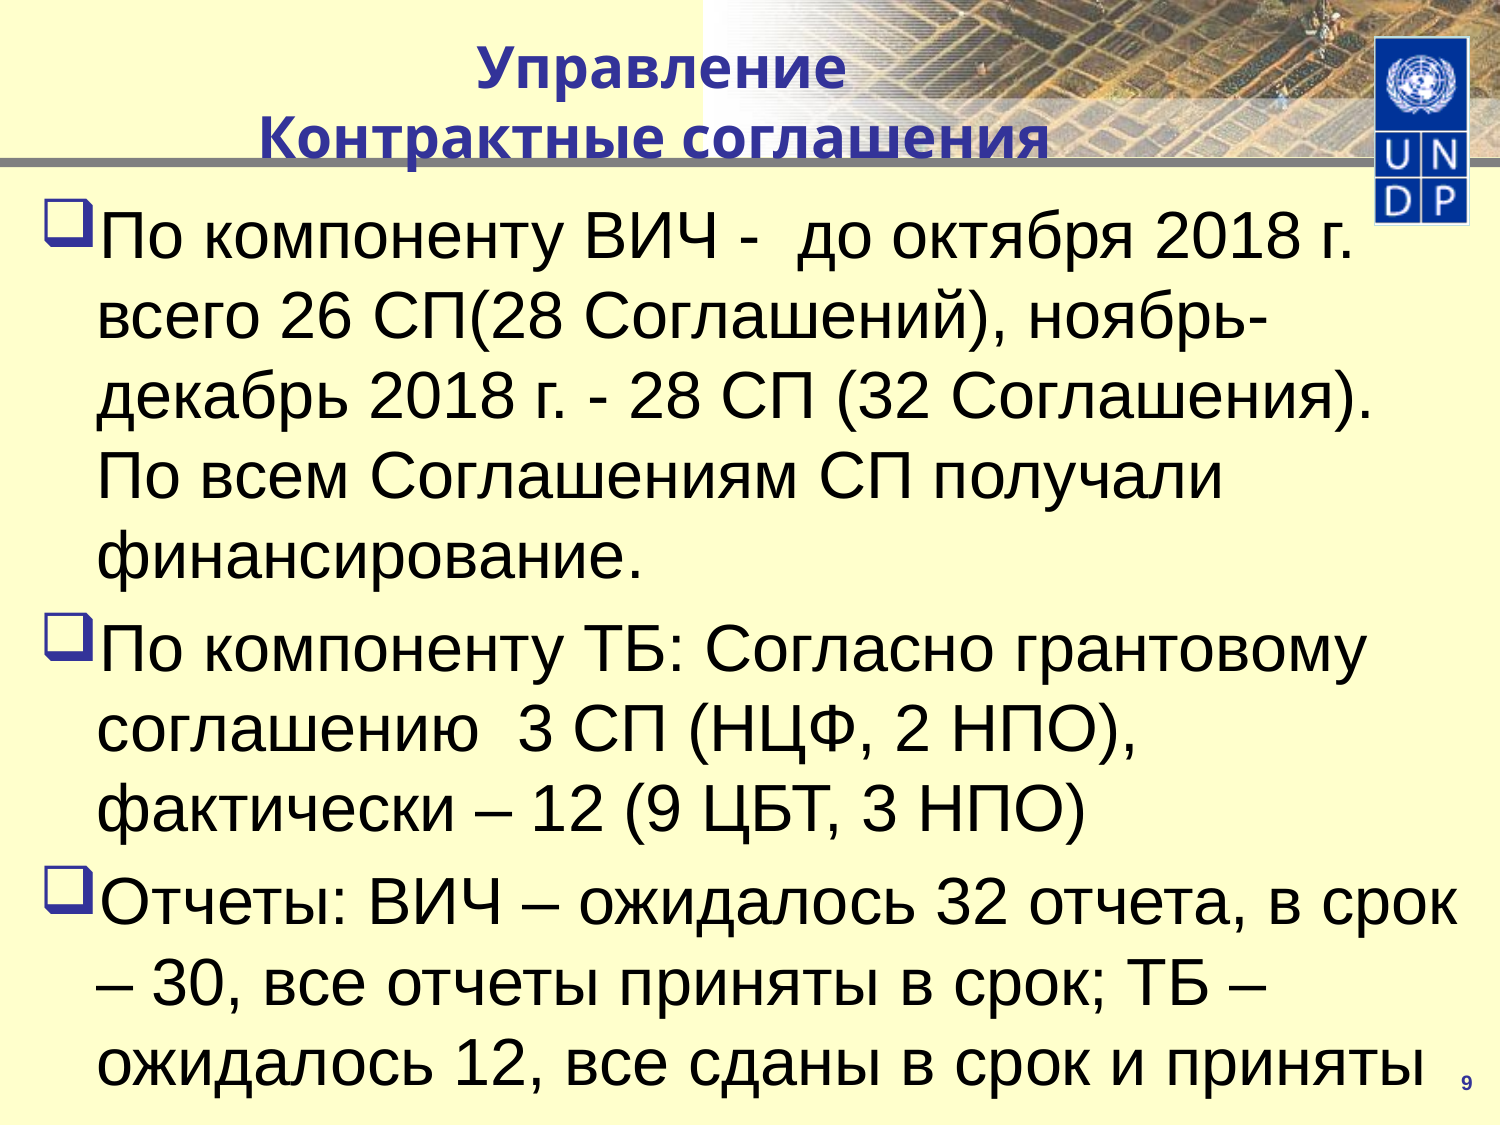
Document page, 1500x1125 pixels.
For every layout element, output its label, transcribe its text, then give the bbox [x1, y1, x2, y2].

title Управление Контрактные соглашения [24, 49, 1301, 151]
picture [703, 0, 1500, 157]
picture [1375, 38, 1469, 184]
list По компоненту ВИЧ - до октября 2018 г. всего 26 СП(28 Соглашений), ноябрь-декабрь 2018 г. - 28 СП (32 Соглашения). По всем Соглашениям СП получали финансирование. По компоненту ТБ: Согласно грантовому соглашению 3 СП (НЦФ, 2 НПО), фактически – 12 (9 ЦБТ, 3 НПО) Отчеты: ВИЧ – ожидалось 32 отчета, в срок – 30, все отчеты приняты в срок; ТБ –ожидалось 12, все сданы в срок и приняты [24, 184, 1488, 1103]
